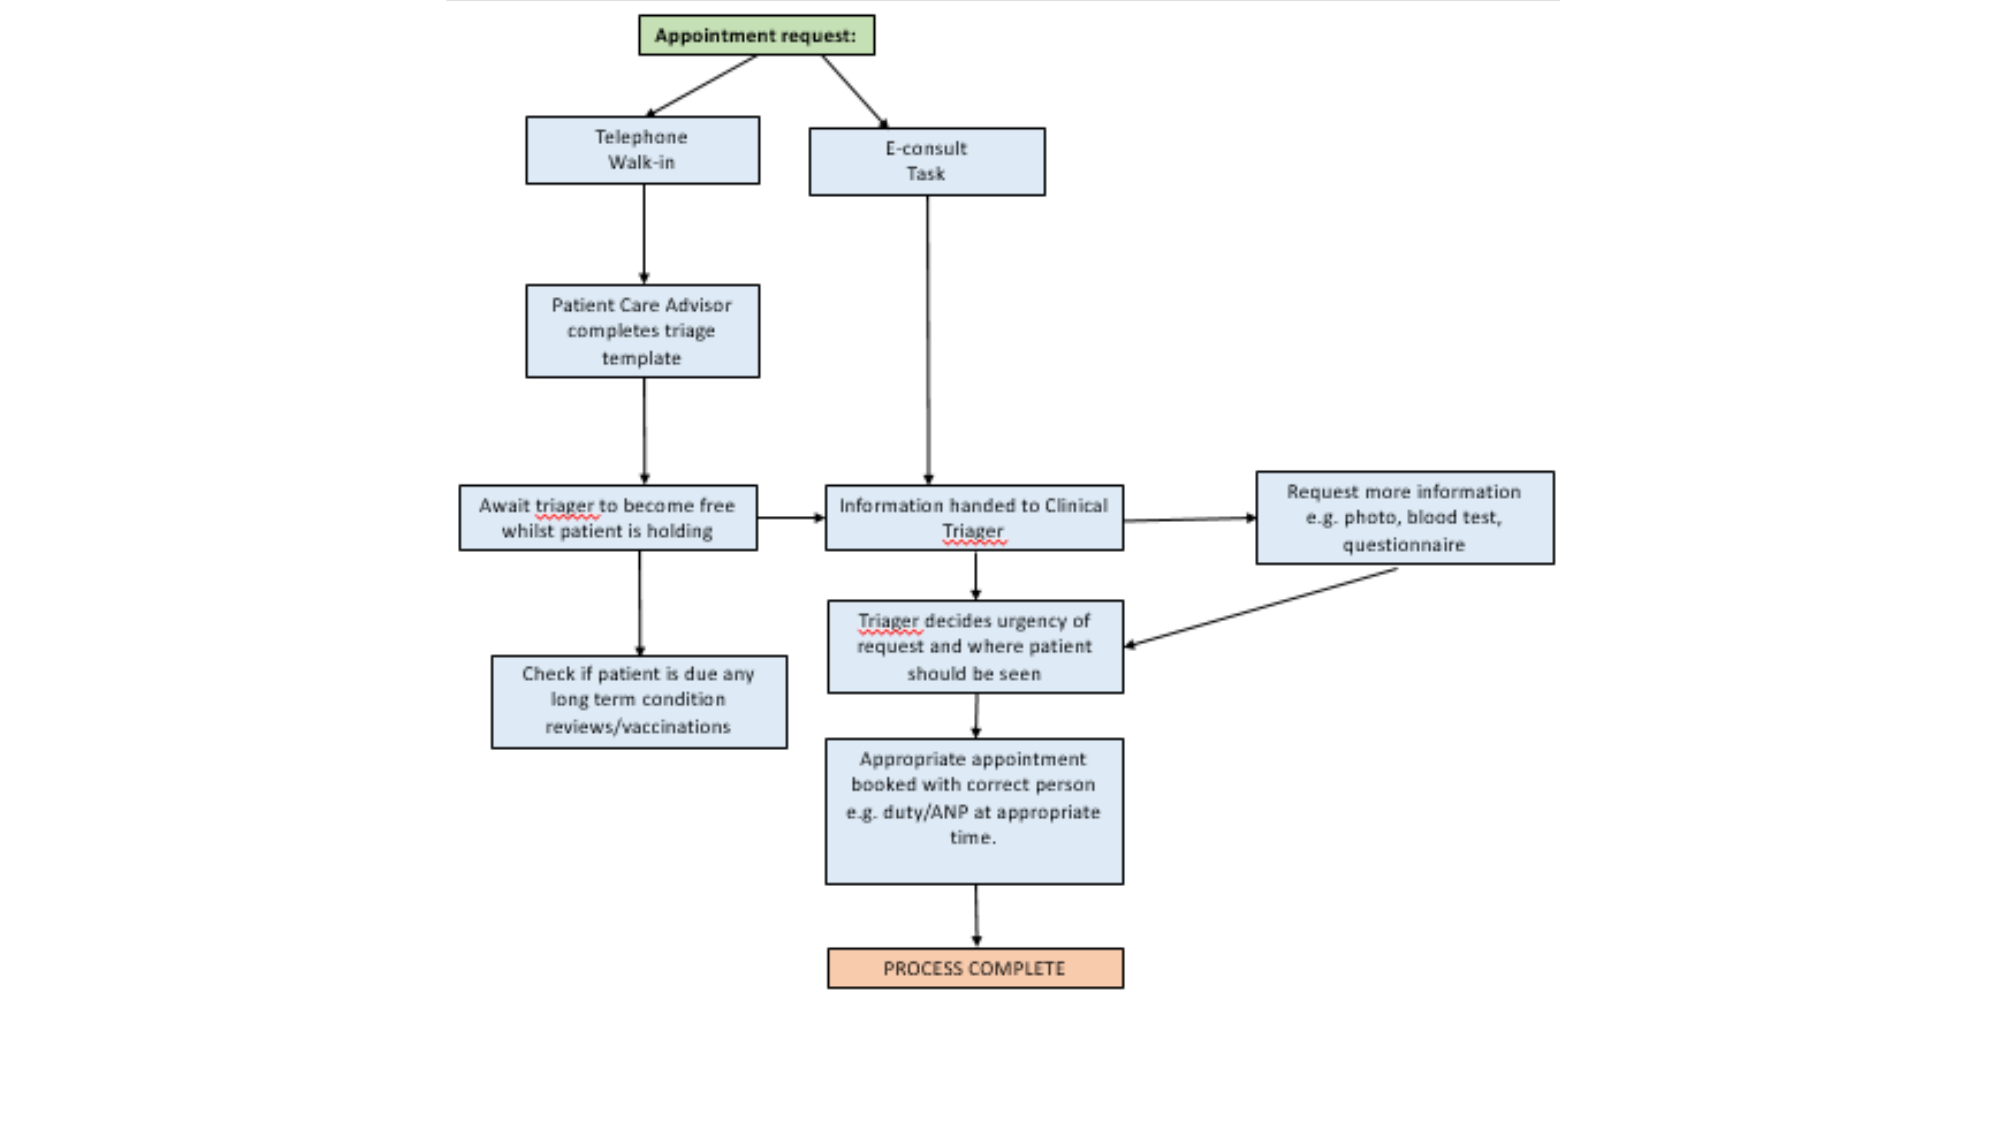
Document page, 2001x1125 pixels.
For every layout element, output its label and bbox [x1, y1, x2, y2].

picture [446, 0, 1560, 1026]
